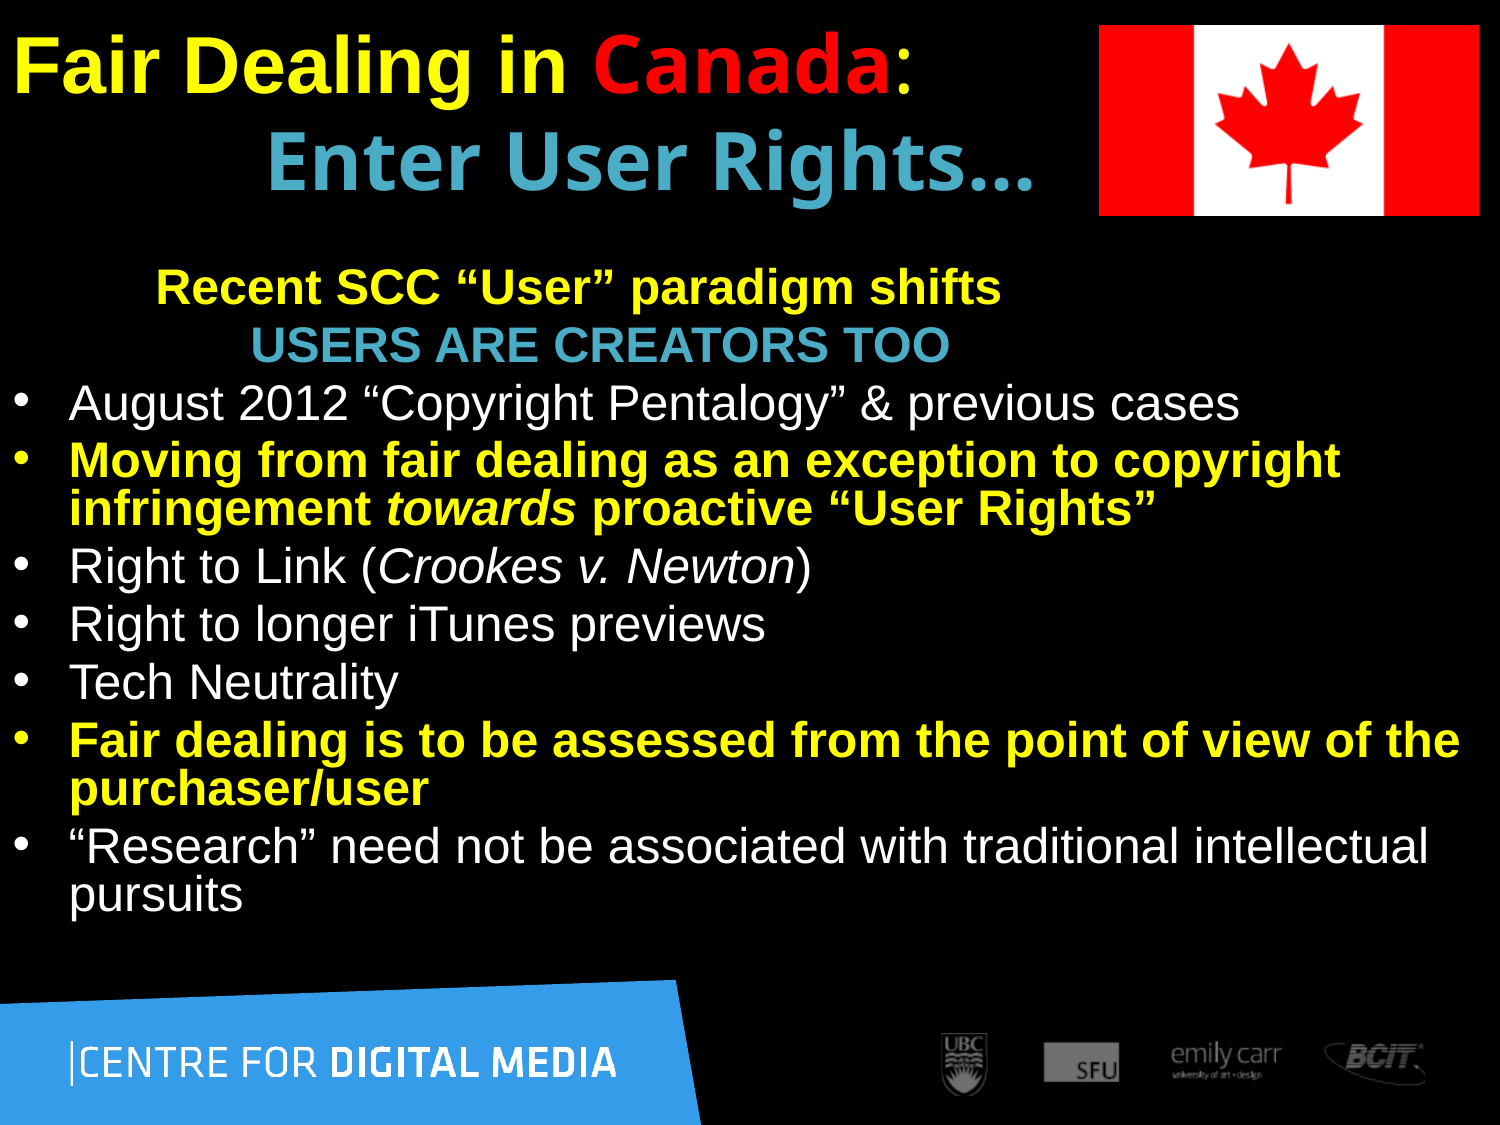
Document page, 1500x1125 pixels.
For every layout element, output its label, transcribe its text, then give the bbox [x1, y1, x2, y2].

list Recent SCC “User” paradigm shifts USERS ARE CREATORS TOO August 2012 “Copyright Pentalogy” & previous cases Moving from fair dealing as an exception to copyright infringement towards proactive “User Rights” Right to Link (Crookes v. Newton) Right to longer iTunes previews Tech Neutrality Fair dealing is to be assessed from the point of view of the purchaser/user “Research” need not be associated with traditional intellectual pursuits [0, 253, 1500, 964]
title Fair Dealing in Canada: Enter User Rights… [0, 0, 1500, 221]
picture [1098, 21, 1479, 221]
